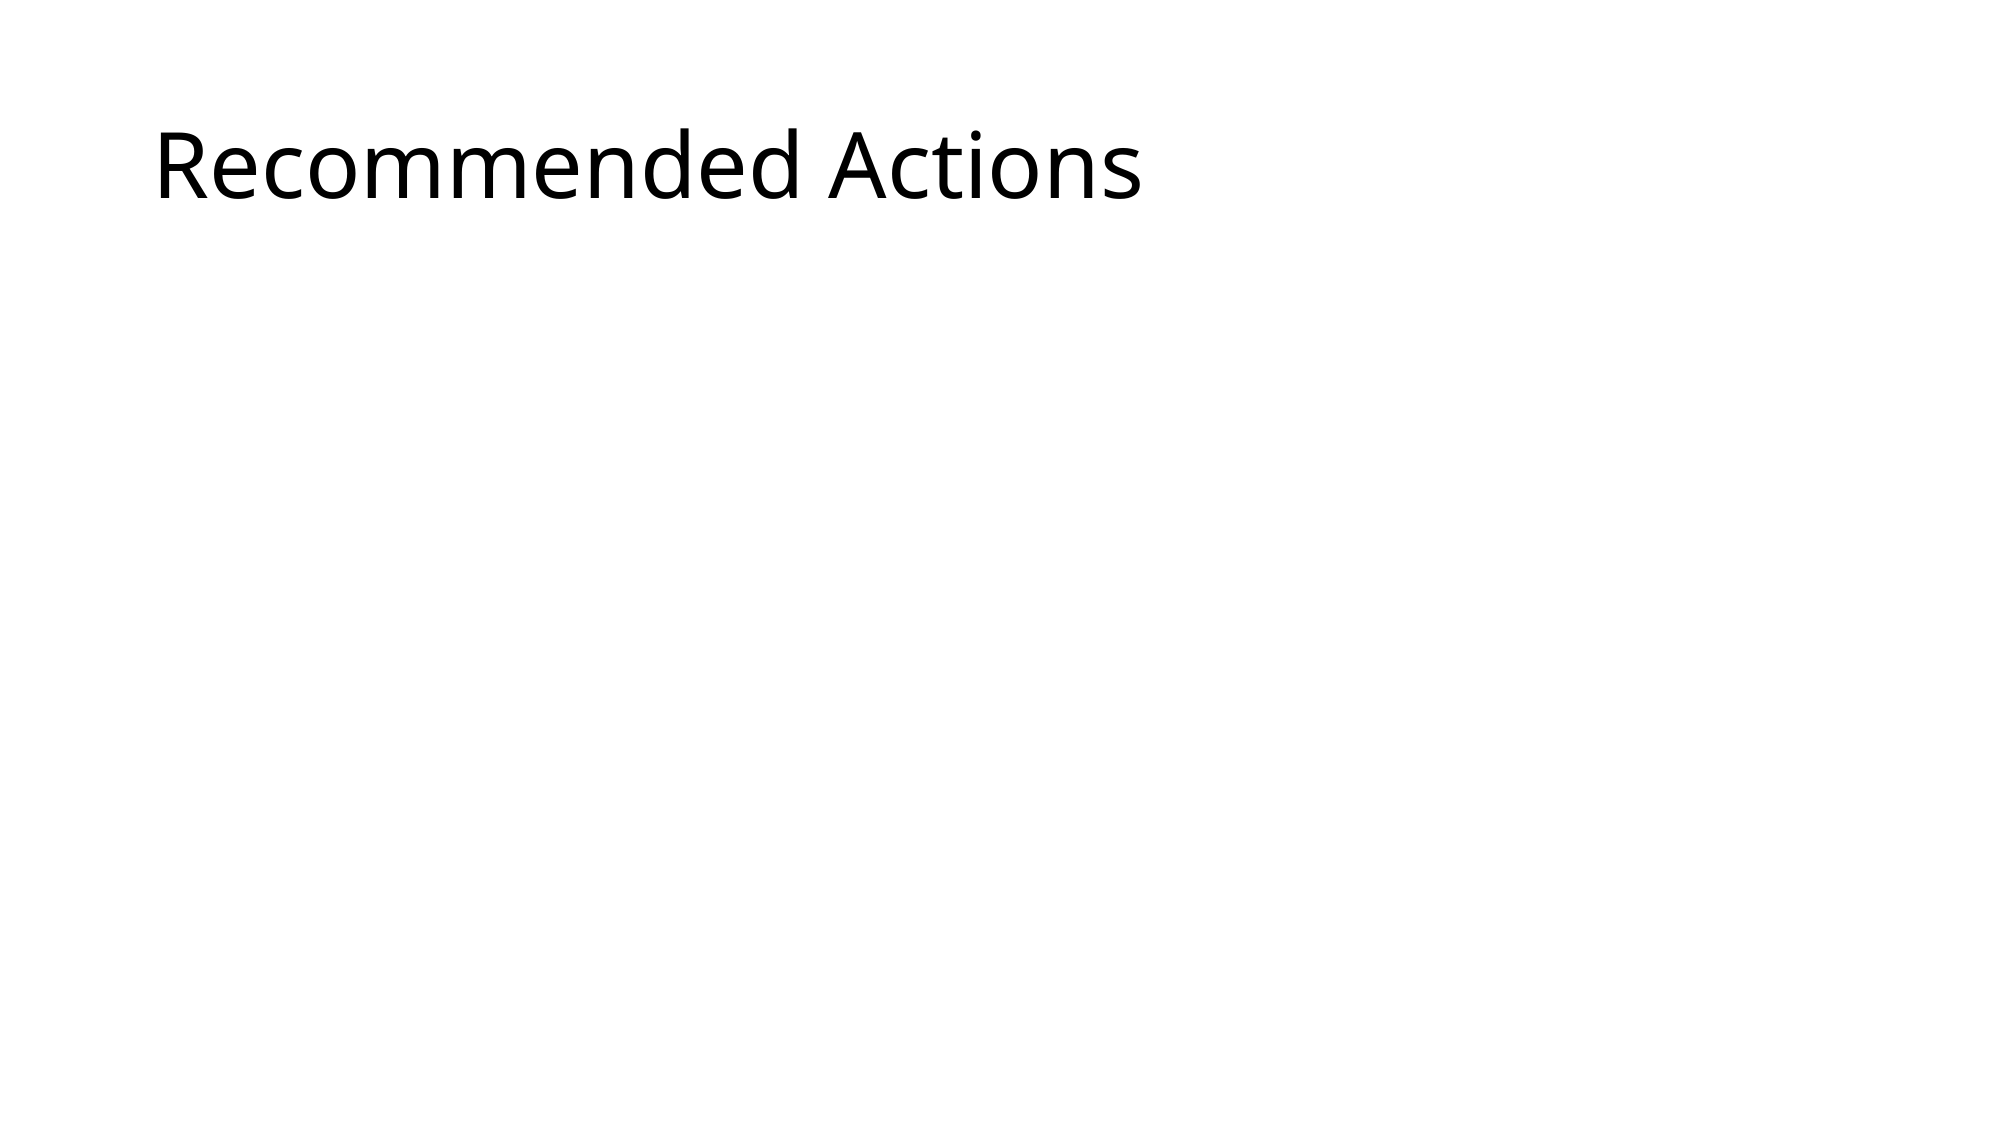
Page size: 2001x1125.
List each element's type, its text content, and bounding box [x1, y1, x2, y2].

title Recommended Actions [137, 59, 1863, 278]
